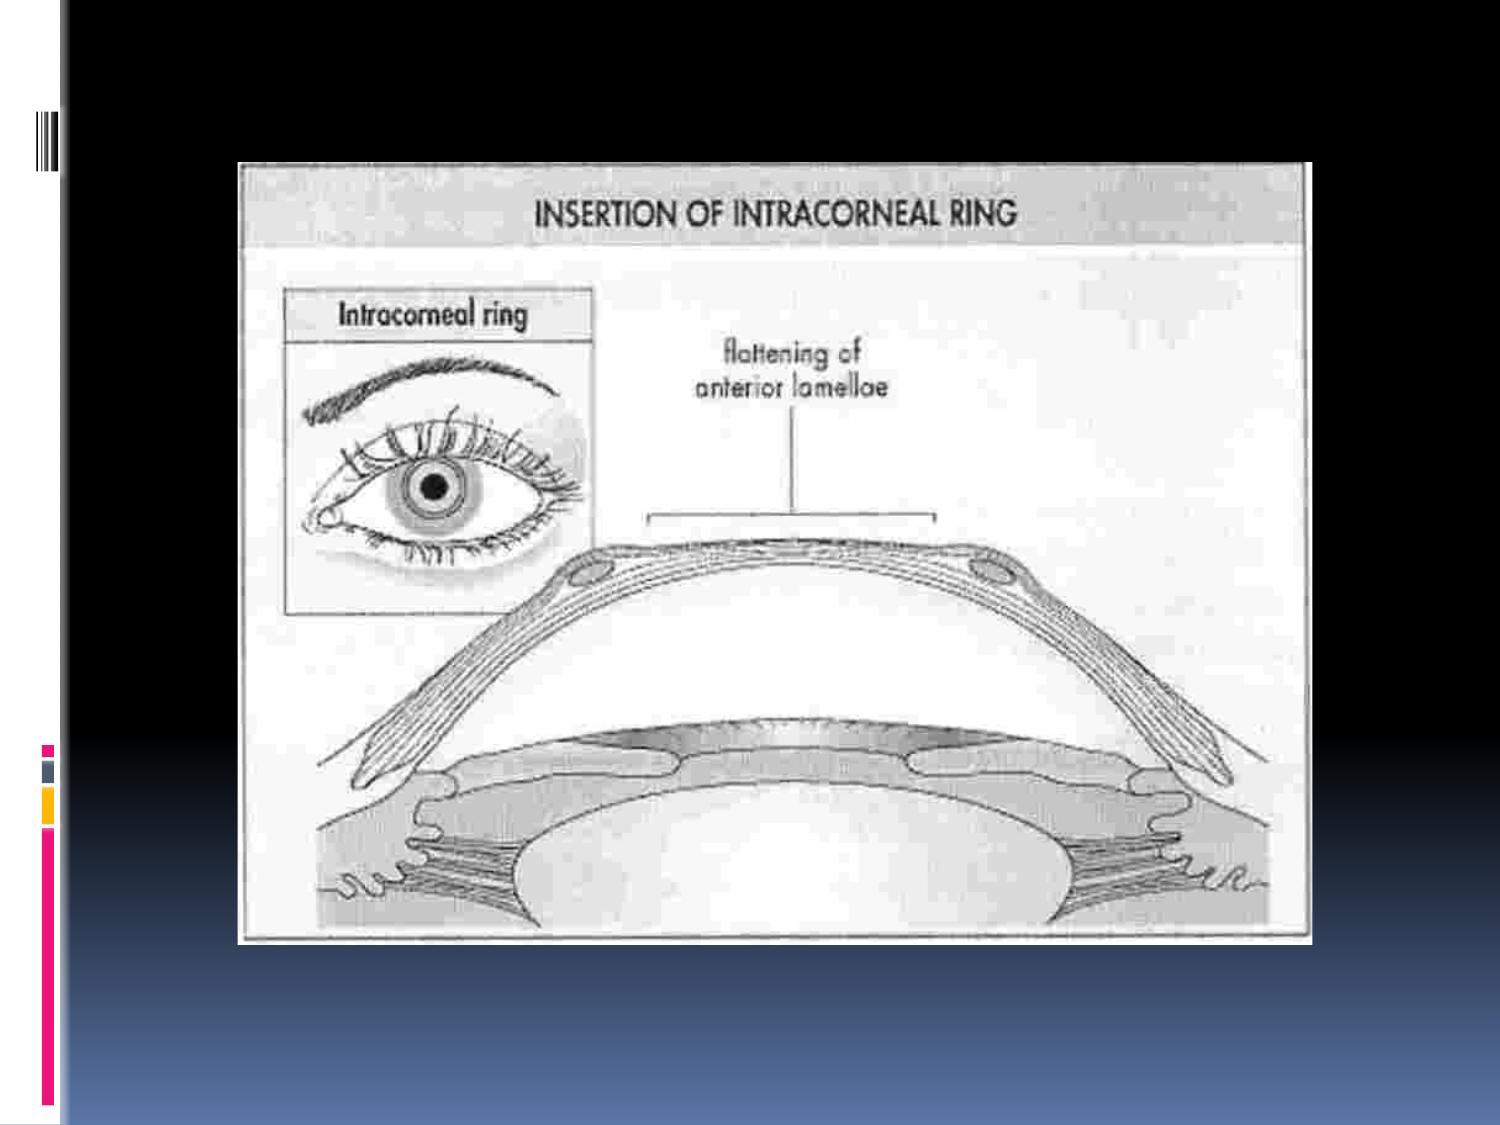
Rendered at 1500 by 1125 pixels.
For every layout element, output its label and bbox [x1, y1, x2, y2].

picture [237, 162, 1313, 945]
